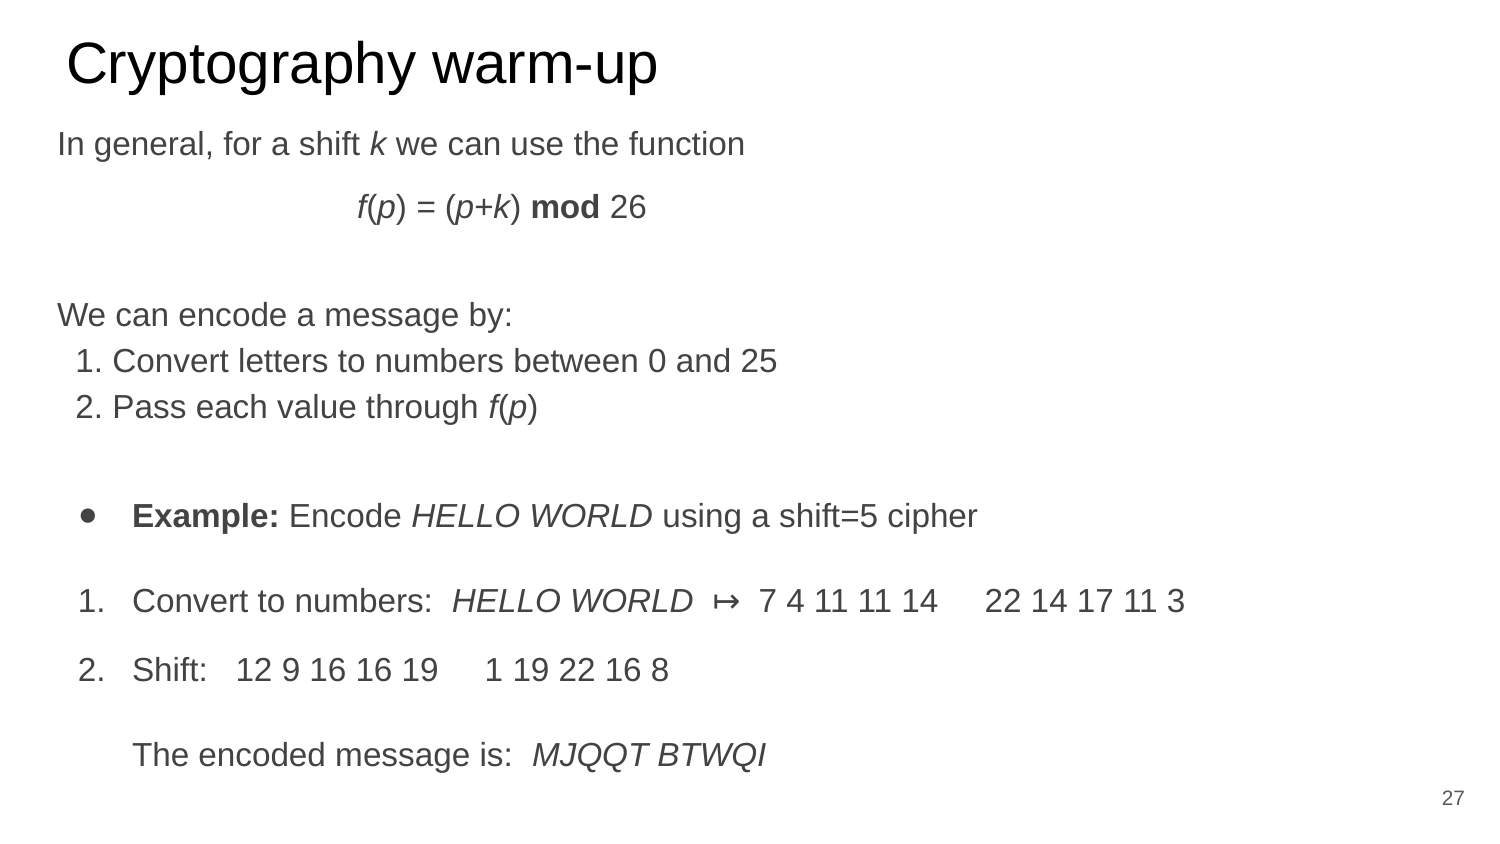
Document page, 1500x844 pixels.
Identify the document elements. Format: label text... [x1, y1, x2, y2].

list In general, for a shift k we can use the function f(p) = (p+k) mod 26 We can encode a message by: 1. Convert letters to numbers between 0 and 25 2. Pass each value through f(p) Example: Encode HELLO WORLD using a shift=5 cipher Convert to numbers: HELLO WORLD ↦ 7 4 11 11 14 22 14 17 11 3 Shift: 12 9 16 16 19 1 19 22 16 8 The encoded message is: MJQQT BTWQI [42, 101, 1463, 823]
slide_number 27 [1389, 764, 1480, 830]
title Cryptography warm-up [51, 10, 1449, 105]
